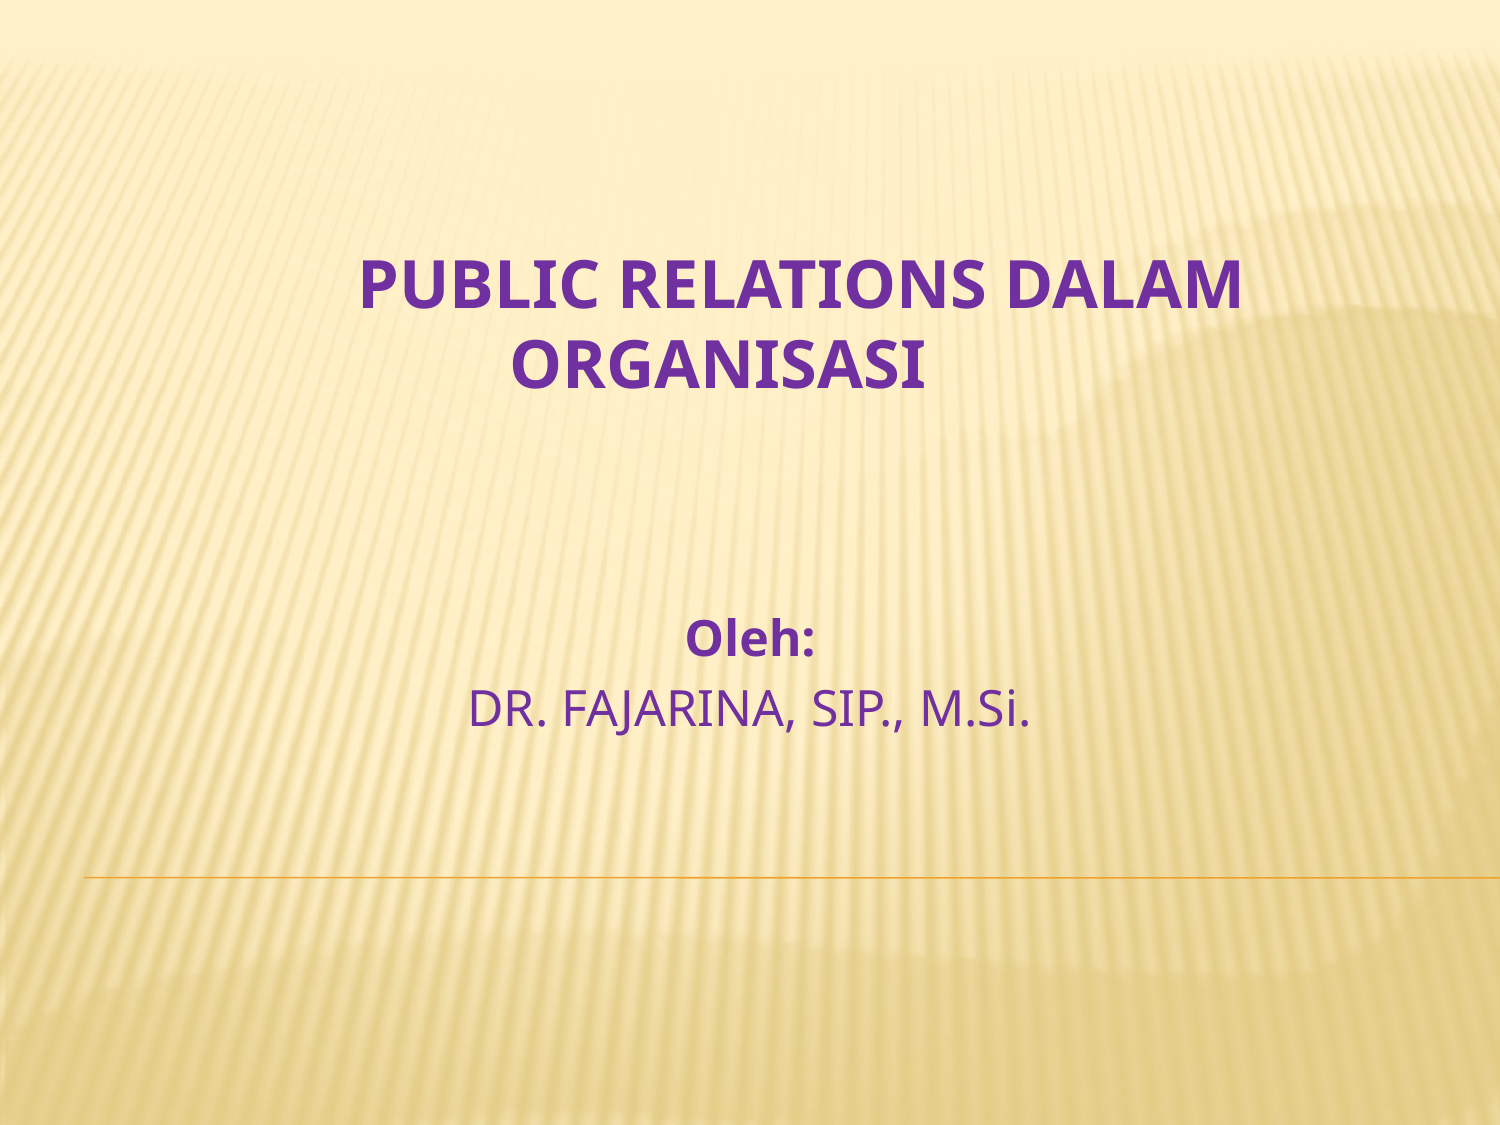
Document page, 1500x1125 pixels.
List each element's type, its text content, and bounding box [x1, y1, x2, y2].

subtitle Oleh: DR. FAJARINA, SIP., M.Si. [89, 562, 1411, 786]
title PUBLIC RELATIONS DALAM ORGANISASI [82, 234, 1372, 481]
